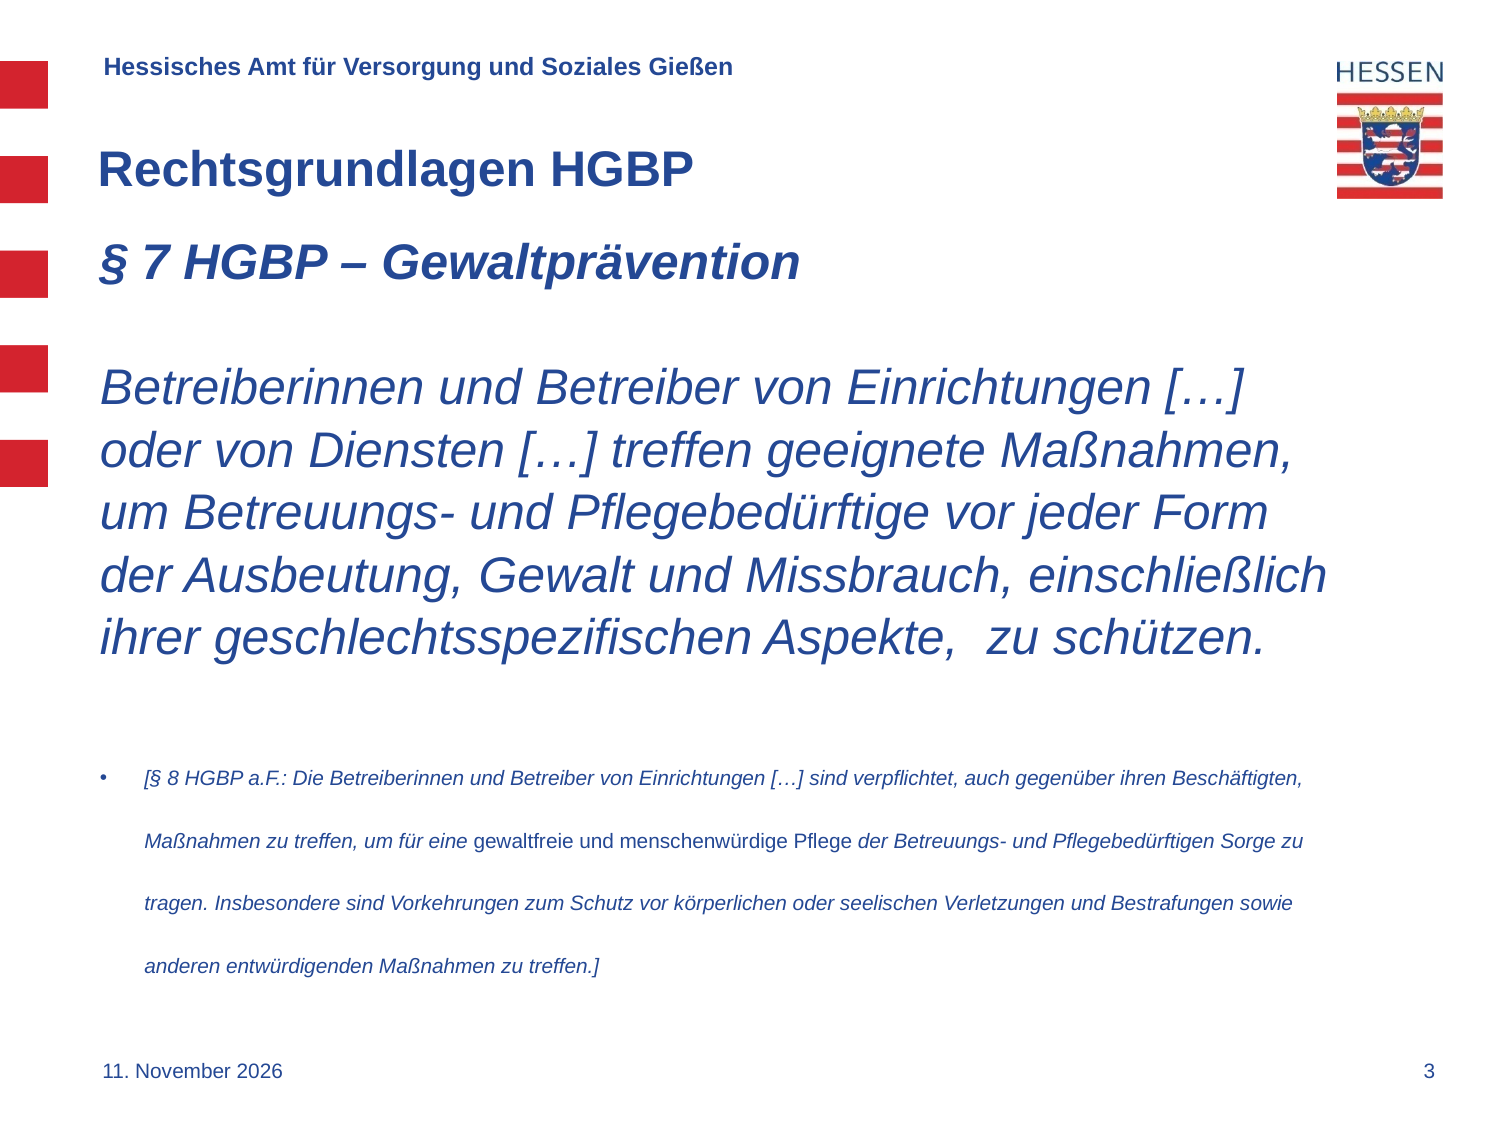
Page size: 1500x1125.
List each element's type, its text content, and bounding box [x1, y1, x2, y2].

footer Hessisches Amt für Versorgung und Soziales Gießen [88, 42, 751, 118]
picture [1337, 61, 1443, 199]
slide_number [87, 1049, 571, 1113]
list § 7 HGBP – Gewaltprävention Betreiberinnen und Betreiber von Einrichtungen […] oder von Diensten […] treffen geeignete Maßnahmen, um Betreuungs- und Pflegebedürftige vor jeder Form der Ausbeutung, Gewalt und Missbrauch, einschließlich ihrer geschlechtsspezifischen Aspekte, zu schützen. [§ 8 HGBP a.F.: Die Betreiberinnen und Betreiber von Einrichtungen […] sind verpflichtet, auch gegenüber ihren Beschäftigten, Maßnahmen zu treffen, um für eine gewaltfreie und menschenwürdige Pflege der Betreuungs- und Pflegebedürftigen Sorge zu tragen. Insbesondere sind Vorkehrungen zum Schutz vor körperlichen oder seelischen Verletzungen und Bestrafungen sowie anderen entwürdigenden Maßnahmen zu treffen.] [84, 219, 1361, 992]
title Rechtsgrundlagen HGBP [82, 128, 1318, 221]
picture [0, 61, 48, 487]
